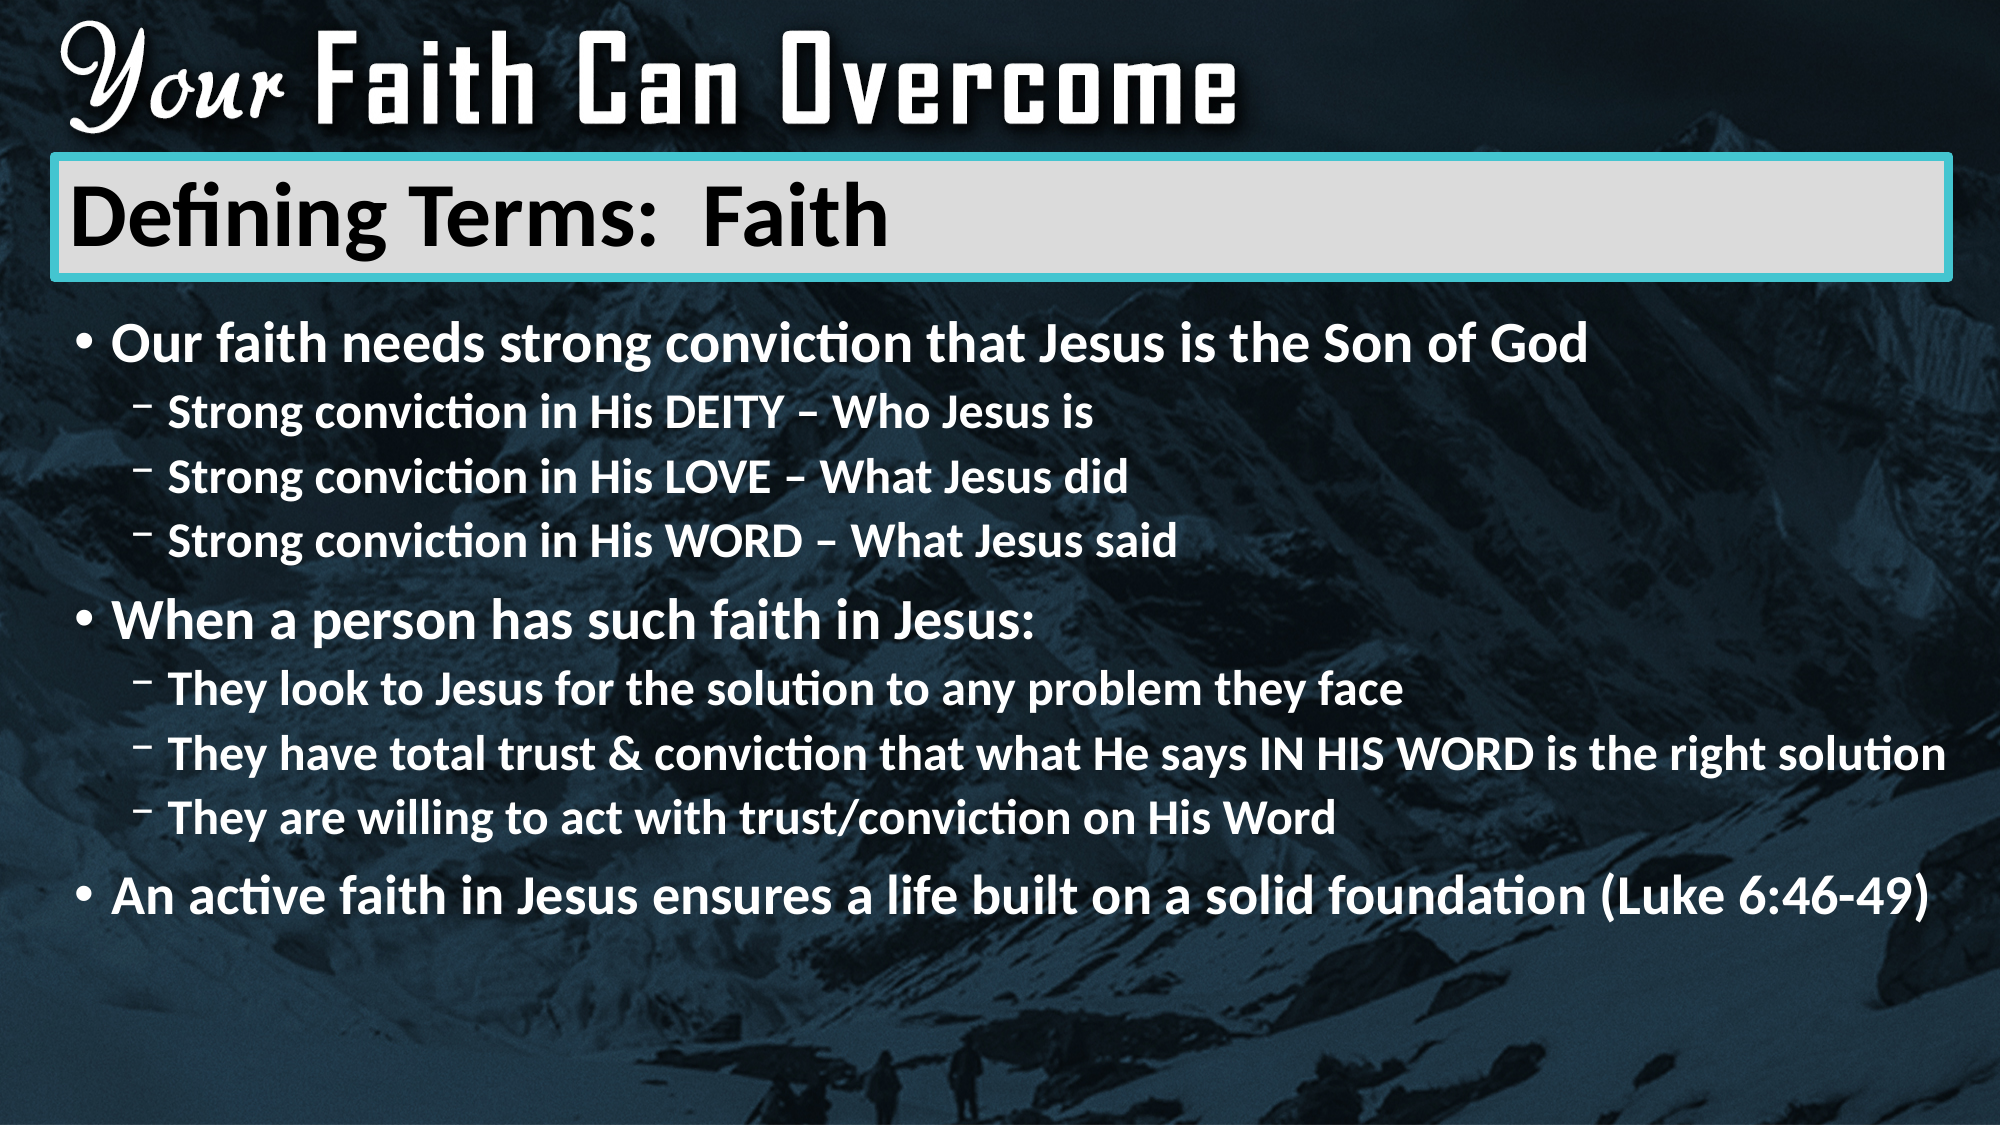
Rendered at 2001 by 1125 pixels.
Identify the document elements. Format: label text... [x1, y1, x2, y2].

picture [0, 0, 2000, 1125]
title Defining Terms: Faith [50, 152, 1953, 282]
list Our faith needs strong conviction that Jesus is the Son of God Strong conviction in His DEITY – Who Jesus is Strong conviction in His LOVE – What Jesus did Strong conviction in His WORD – What Jesus said When a person has such faith in Jesus: They look to Jesus for the solution to any problem they face They have total trust & conviction that what He says IN HIS WORD is the right solution They are willing to act with trust/conviction on His Word An active faith in Jesus ensures a life built on a solid foundation (Luke 6:46-49) [59, 304, 2000, 1125]
